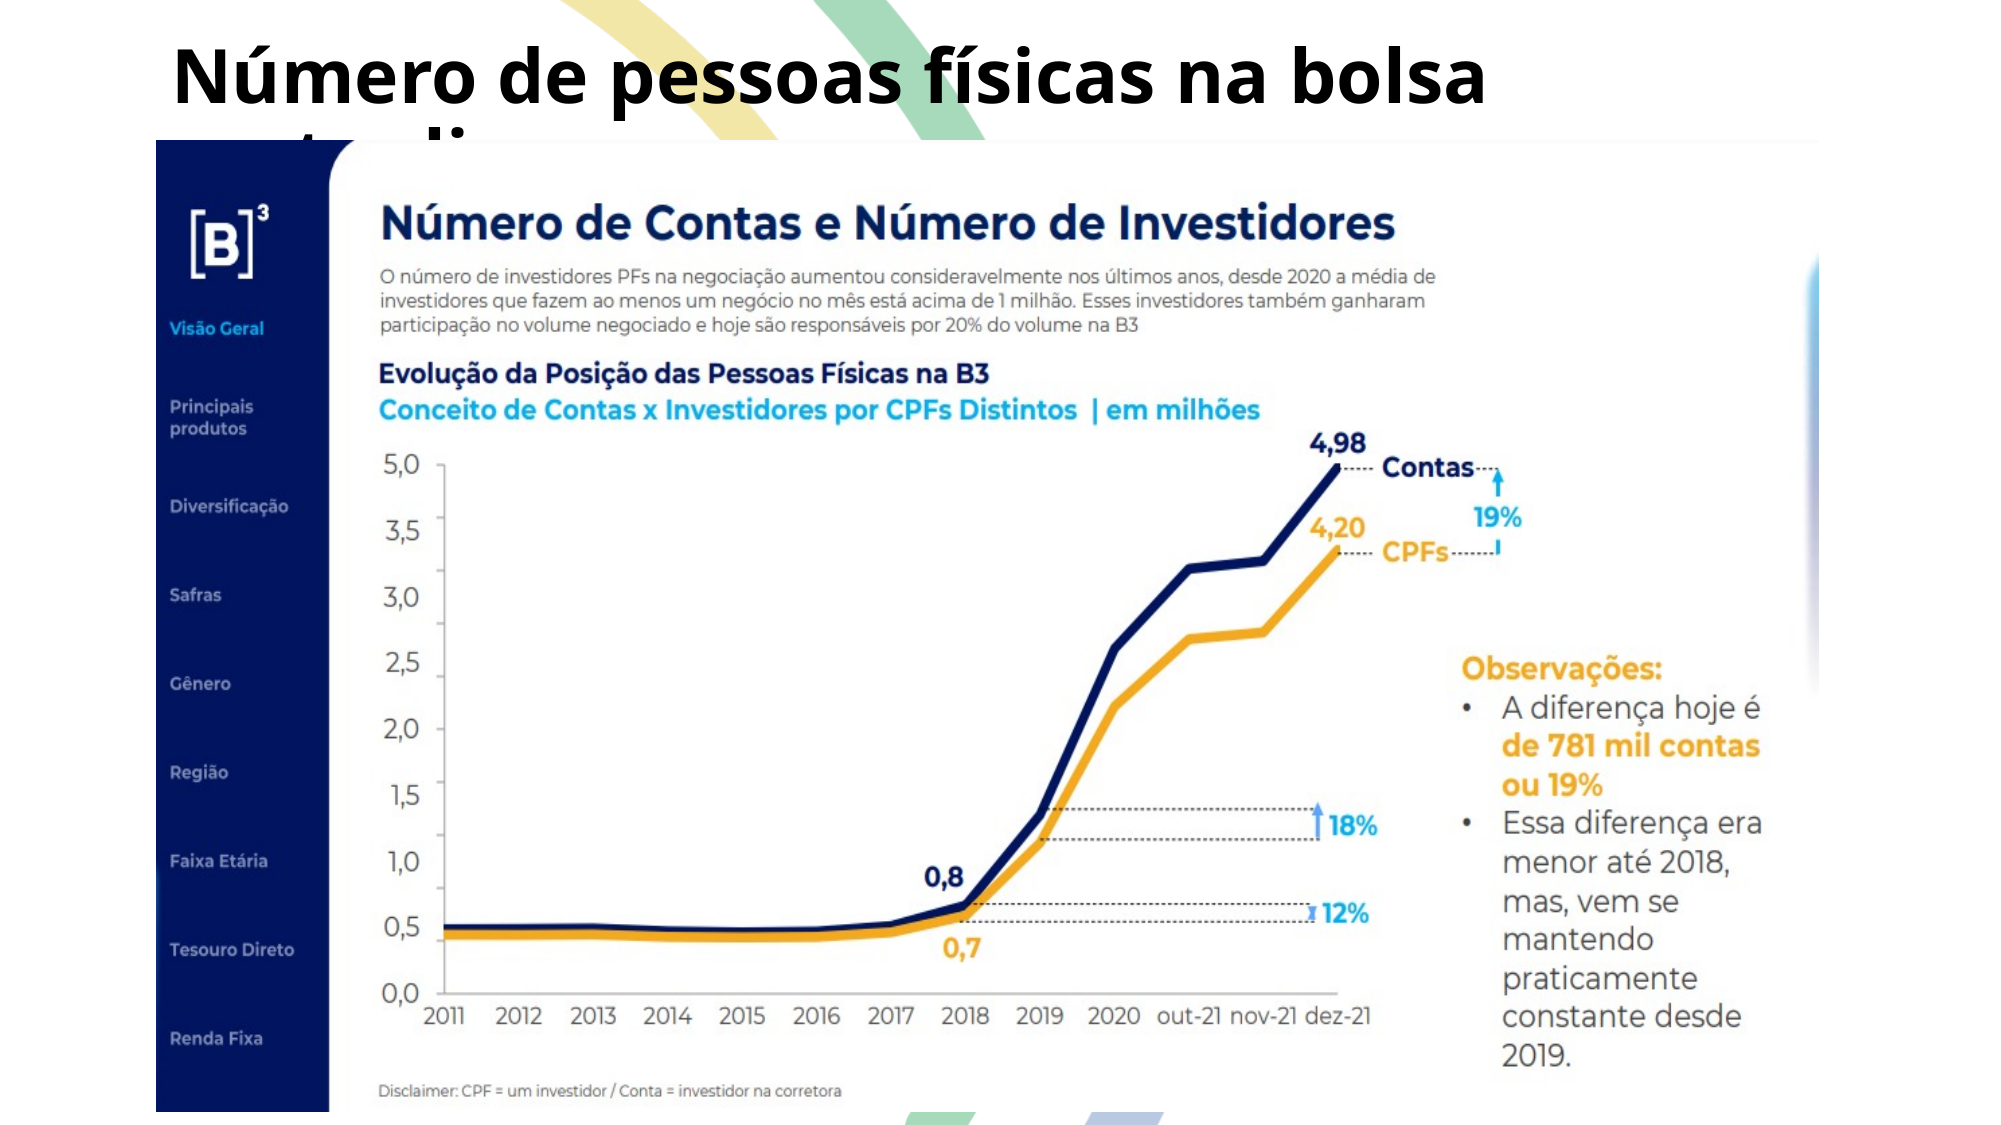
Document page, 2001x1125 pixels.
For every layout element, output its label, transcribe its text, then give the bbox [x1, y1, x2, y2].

title Número de pessoas físicas na bolsa sextuplicou [156, 31, 1800, 112]
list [156, 140, 1819, 1112]
